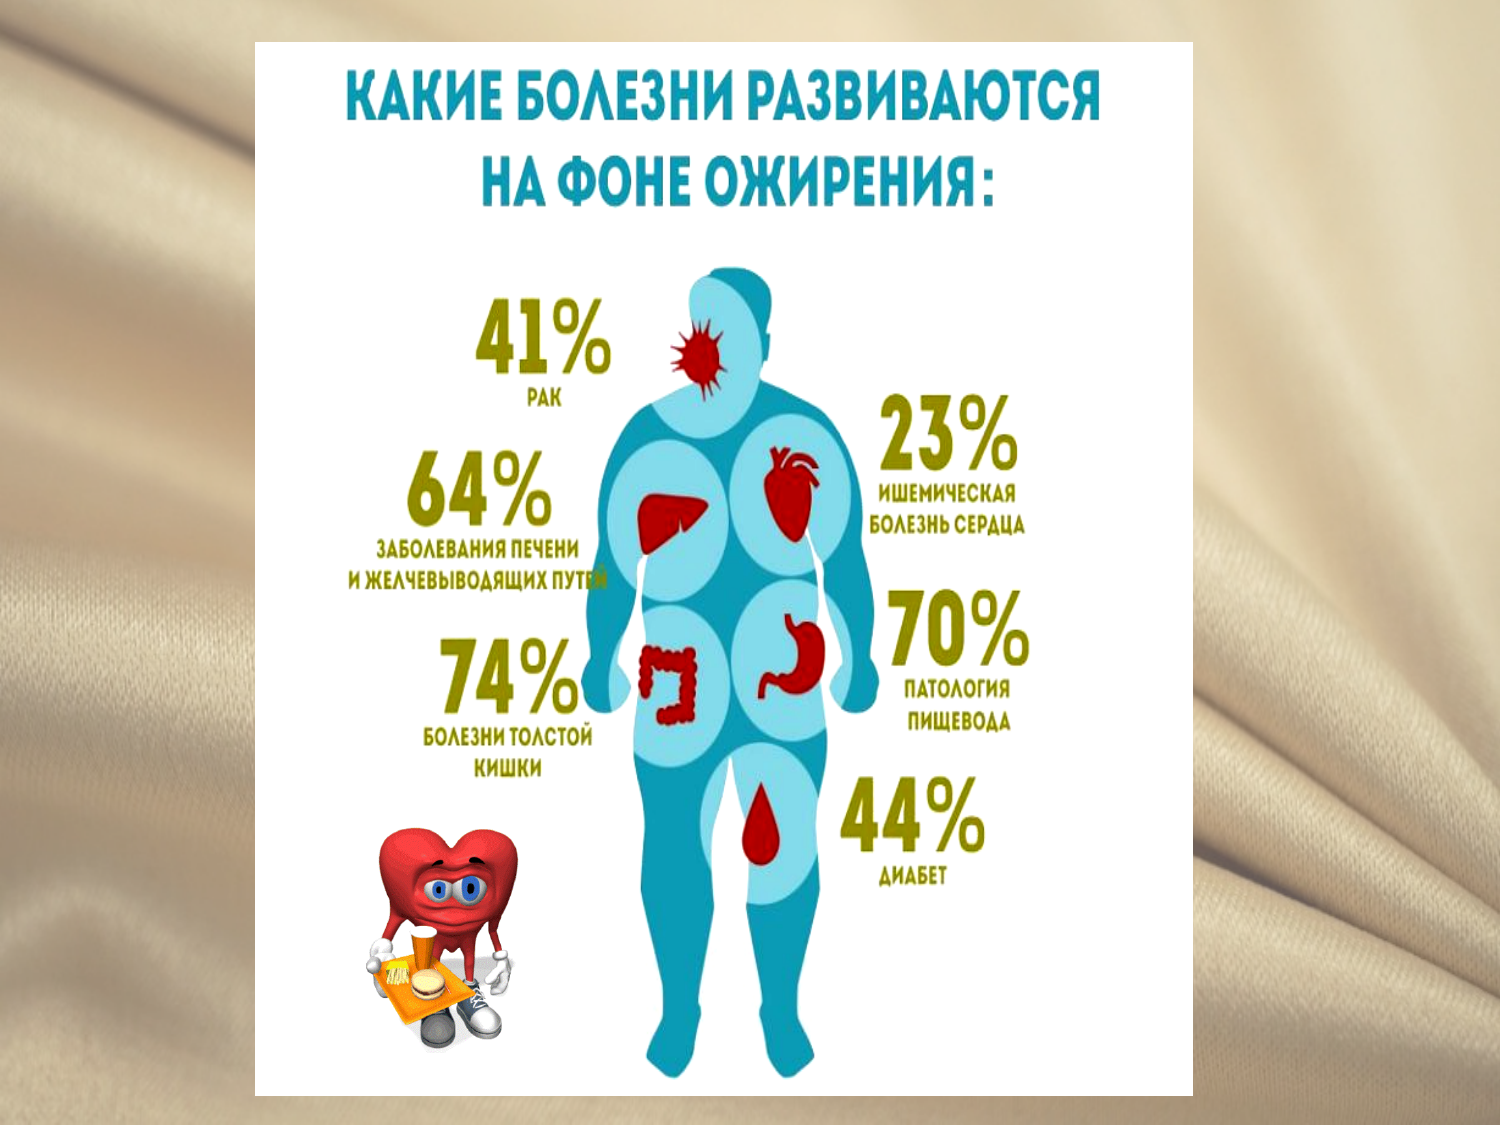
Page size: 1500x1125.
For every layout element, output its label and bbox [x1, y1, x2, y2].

picture [255, 42, 1193, 1096]
